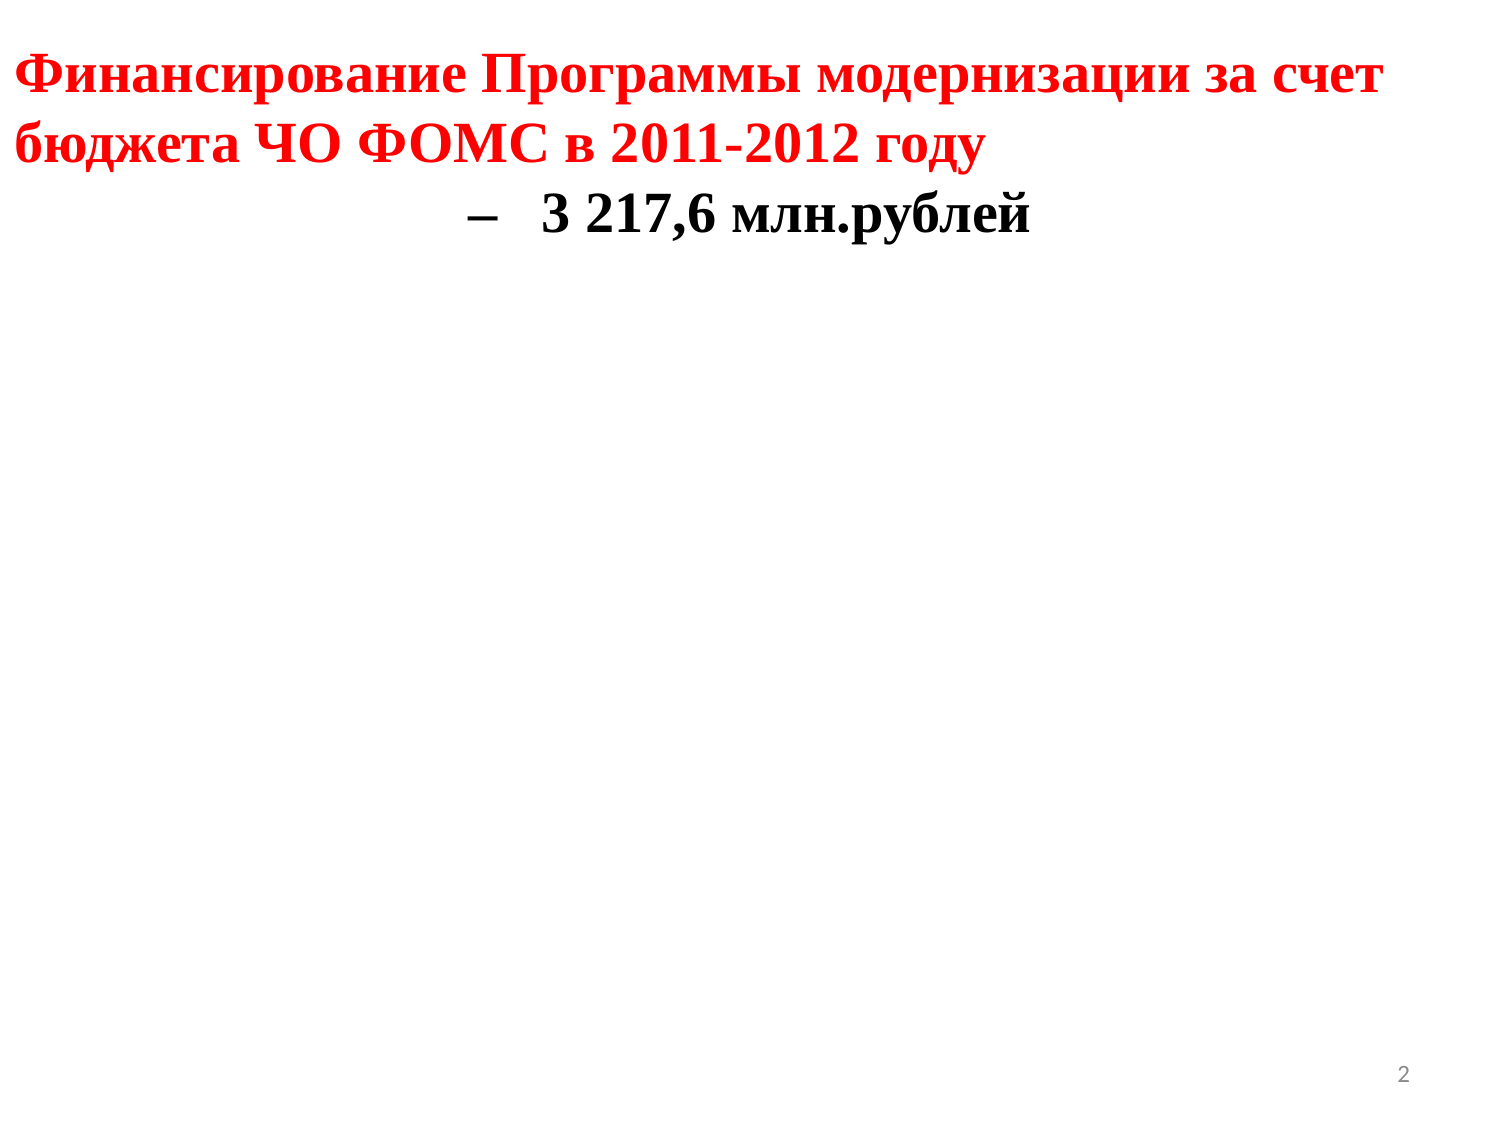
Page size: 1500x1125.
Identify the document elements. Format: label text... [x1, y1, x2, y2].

text_box Финансирование Программы модернизации за счет бюджета ЧО ФОМС в 2011-2012 году – 3 217,6 млн.рублей [0, 45, 1500, 233]
text_box <номер> [1074, 1042, 1425, 1103]
